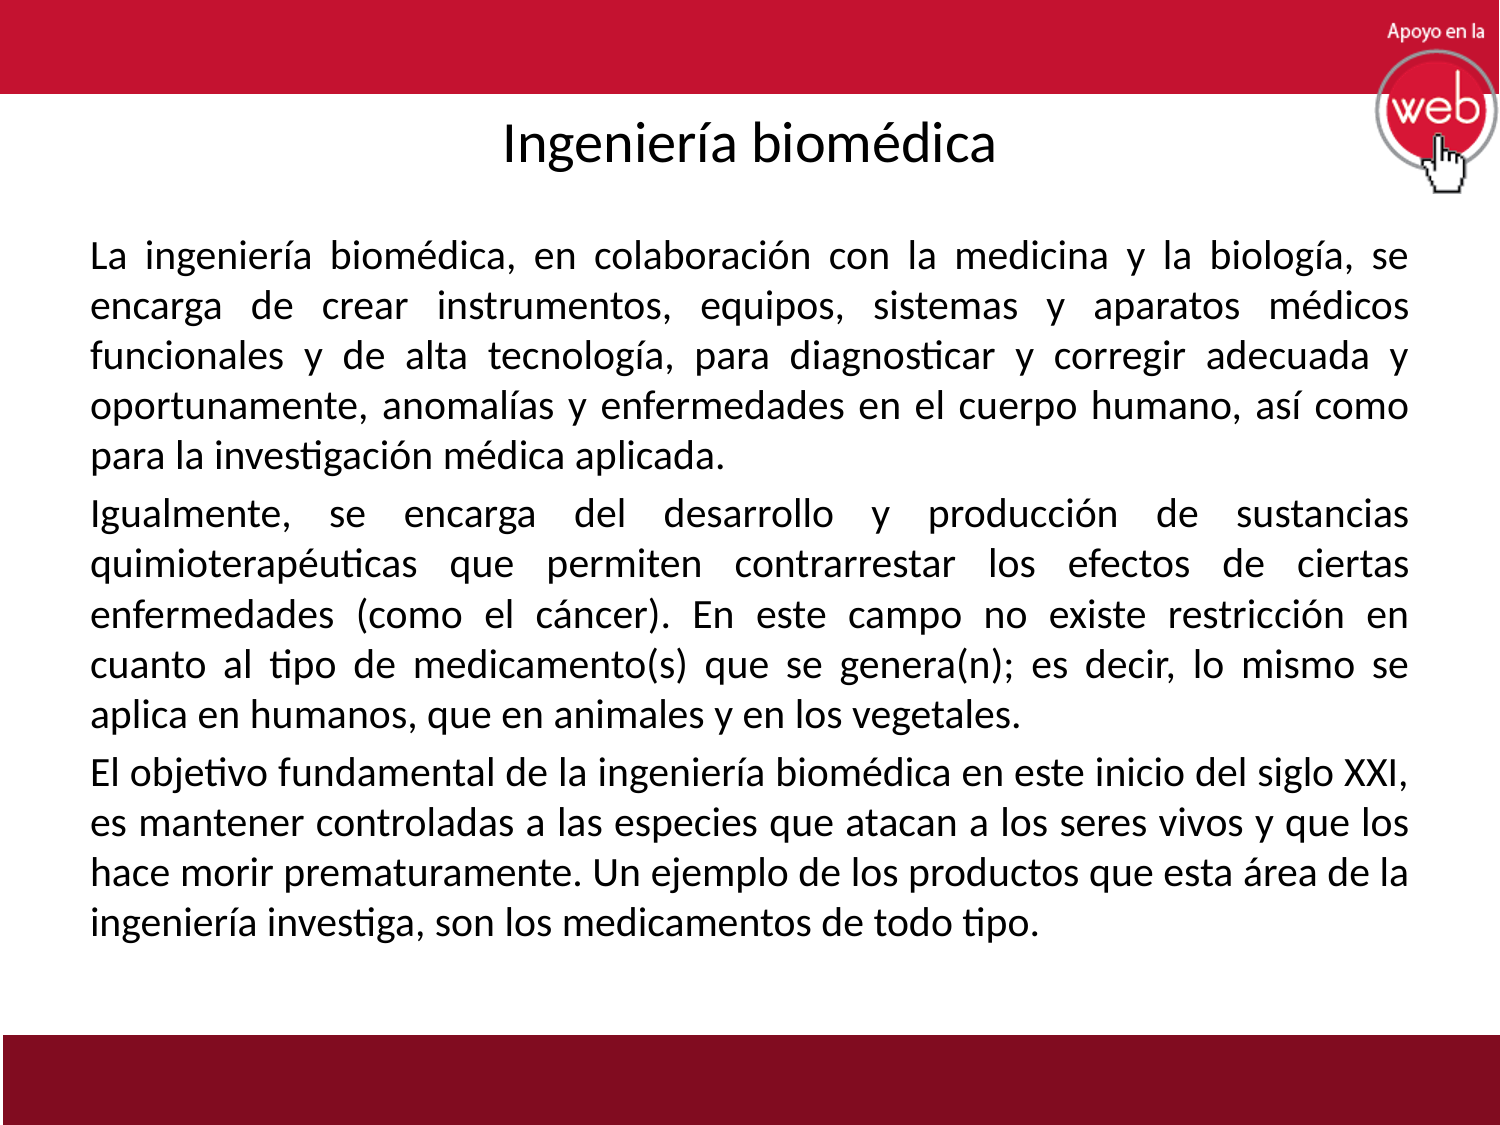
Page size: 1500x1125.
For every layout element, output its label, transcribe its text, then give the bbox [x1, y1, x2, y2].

list La ingeniería biomédica, en colaboración con la medicina y la biología, se encarga de crear instrumentos, equipos, sistemas y aparatos médicos funcionales y de alta tecnología, para diagnosticar y corregir adecuada y oportunamente, anomalías y enfermedades en el cuerpo humano, así como para la investigación médica aplicada. Igualmente, se encarga del desarrollo y producción de sustancias quimioterapéuticas que permiten contrarrestar los efectos de ciertas enfermedades (como el cáncer). En este campo no existe restricción en cuanto al tipo de medicamento(s) que se genera(n); es decir, lo mismo se aplica en humanos, que en animales y en los vegetales. El objetivo fundamental de la ingeniería biomédica en este inicio del siglo XXI, es mantener controladas a las especies que atacan a los seres vivos y que los hace morir prematuramente. Un ejemplo de los productos que esta área de la ingeniería investiga, son los medicamentos de todo tipo. [75, 219, 1425, 1005]
picture [0, 0, 1500, 1125]
title Ingeniería biomédica [75, 45, 1425, 219]
